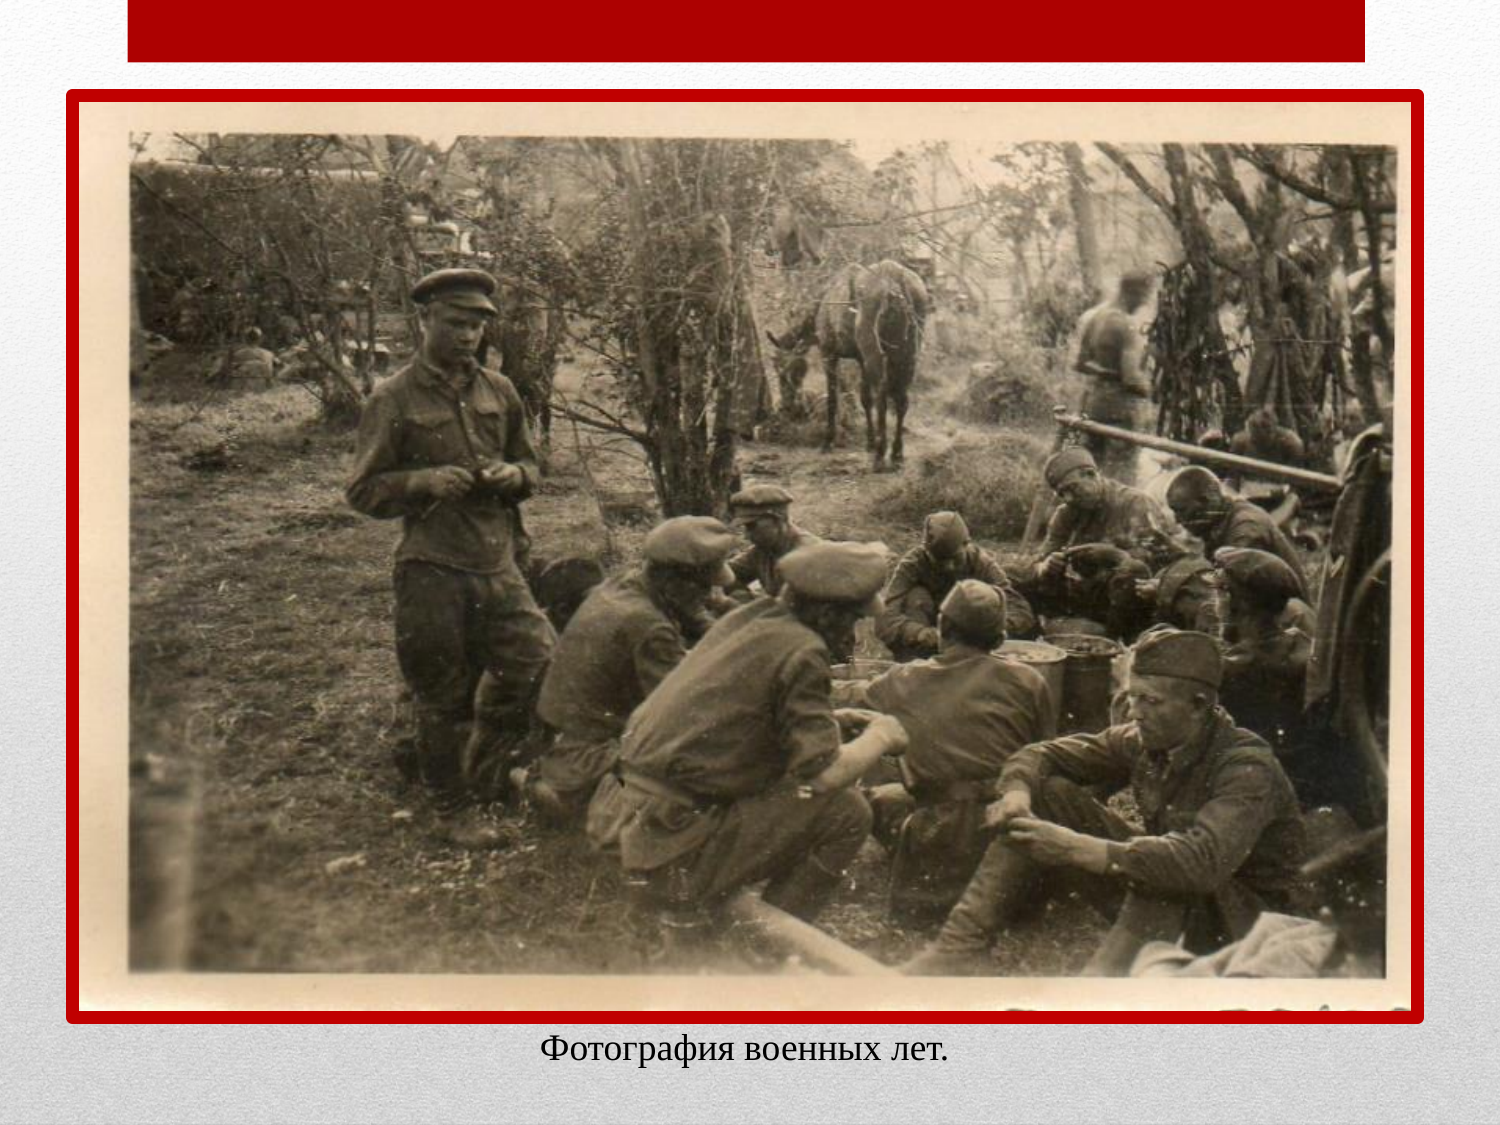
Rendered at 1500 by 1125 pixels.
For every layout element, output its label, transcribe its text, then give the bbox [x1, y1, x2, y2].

picture [77, 100, 1413, 1013]
text_box Фотография военных лет. [496, 1022, 994, 1076]
